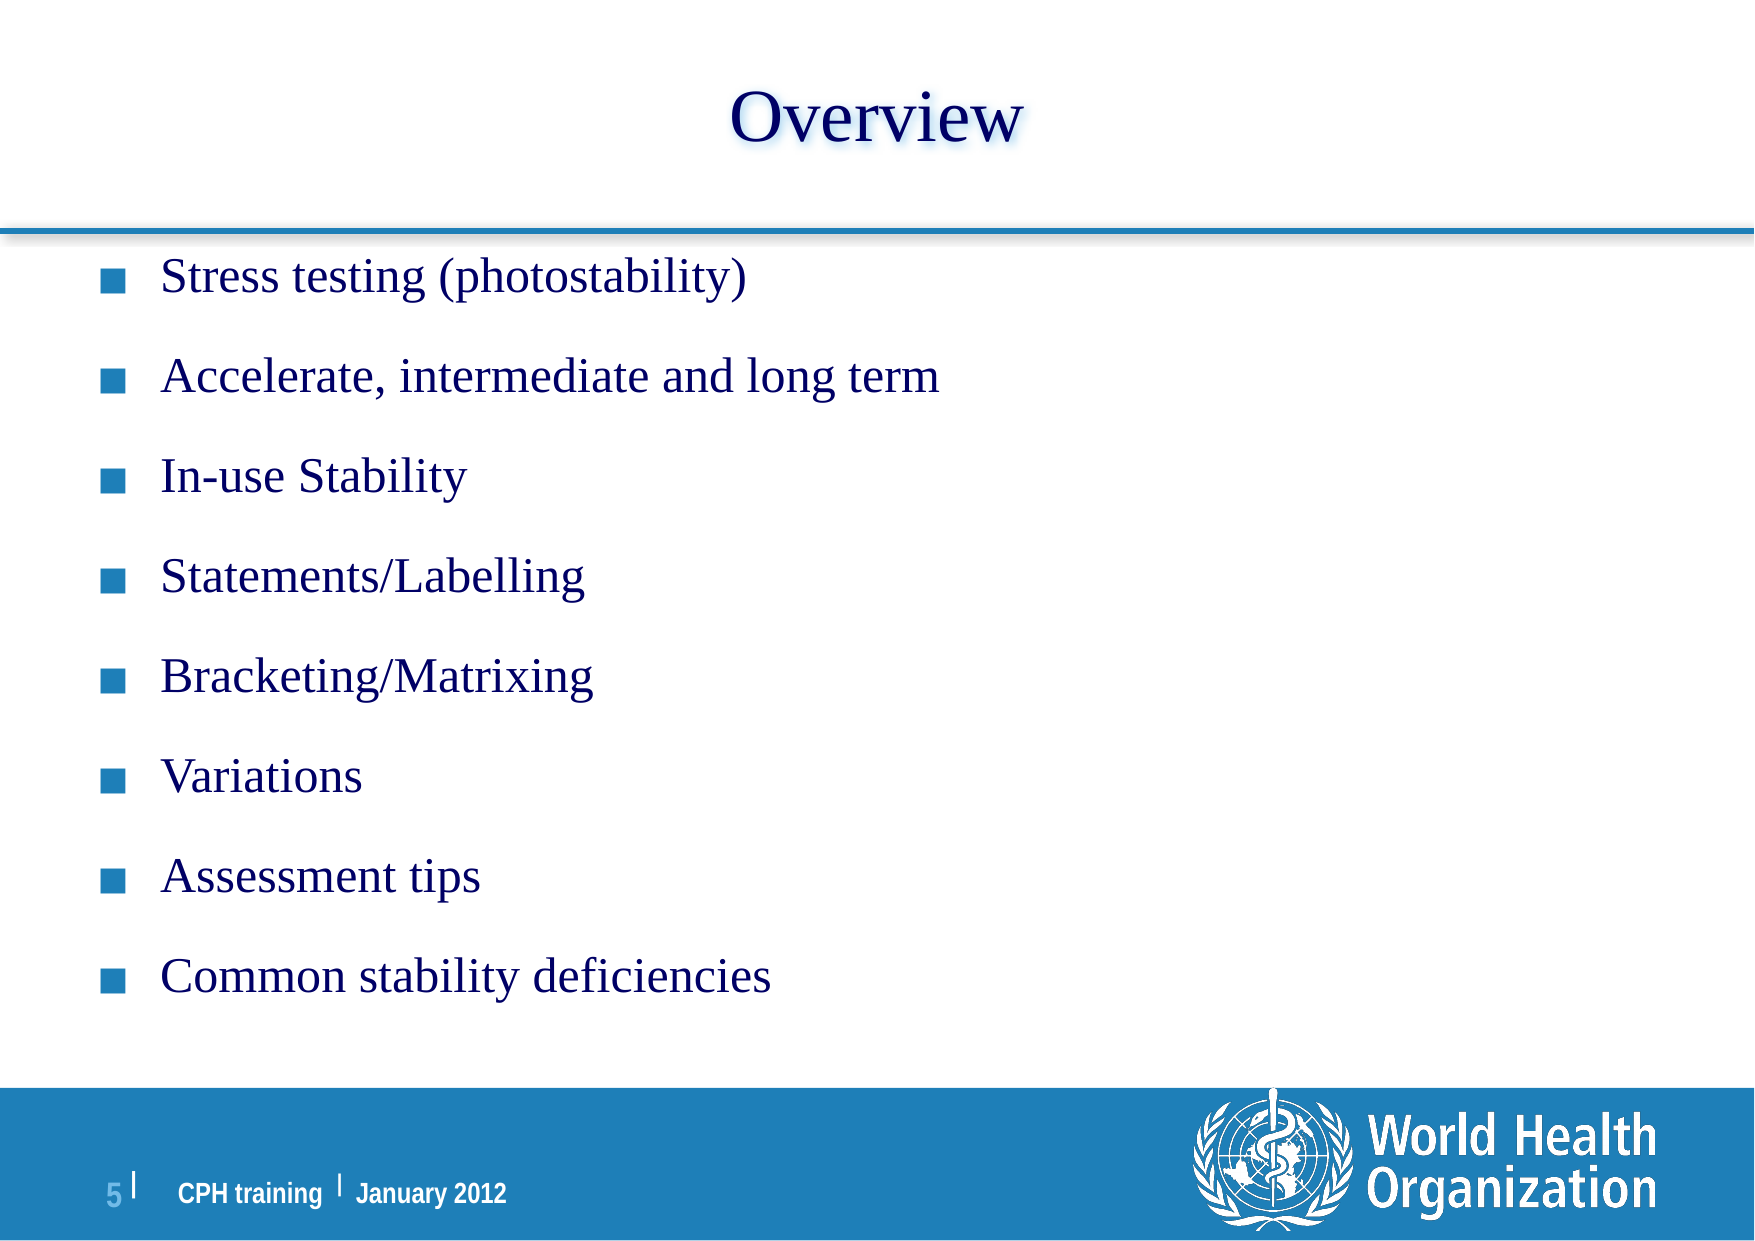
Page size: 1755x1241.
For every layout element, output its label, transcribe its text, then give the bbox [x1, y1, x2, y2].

list Stress testing (photostability) Accelerate, intermediate and long term In-use Stability Statements/Labelling Bracketing/Matrixing Variations Assessment tips Common stability deficiencies [96, 242, 1660, 1030]
picture [1192, 1087, 1655, 1231]
title Overview [0, 0, 1755, 224]
